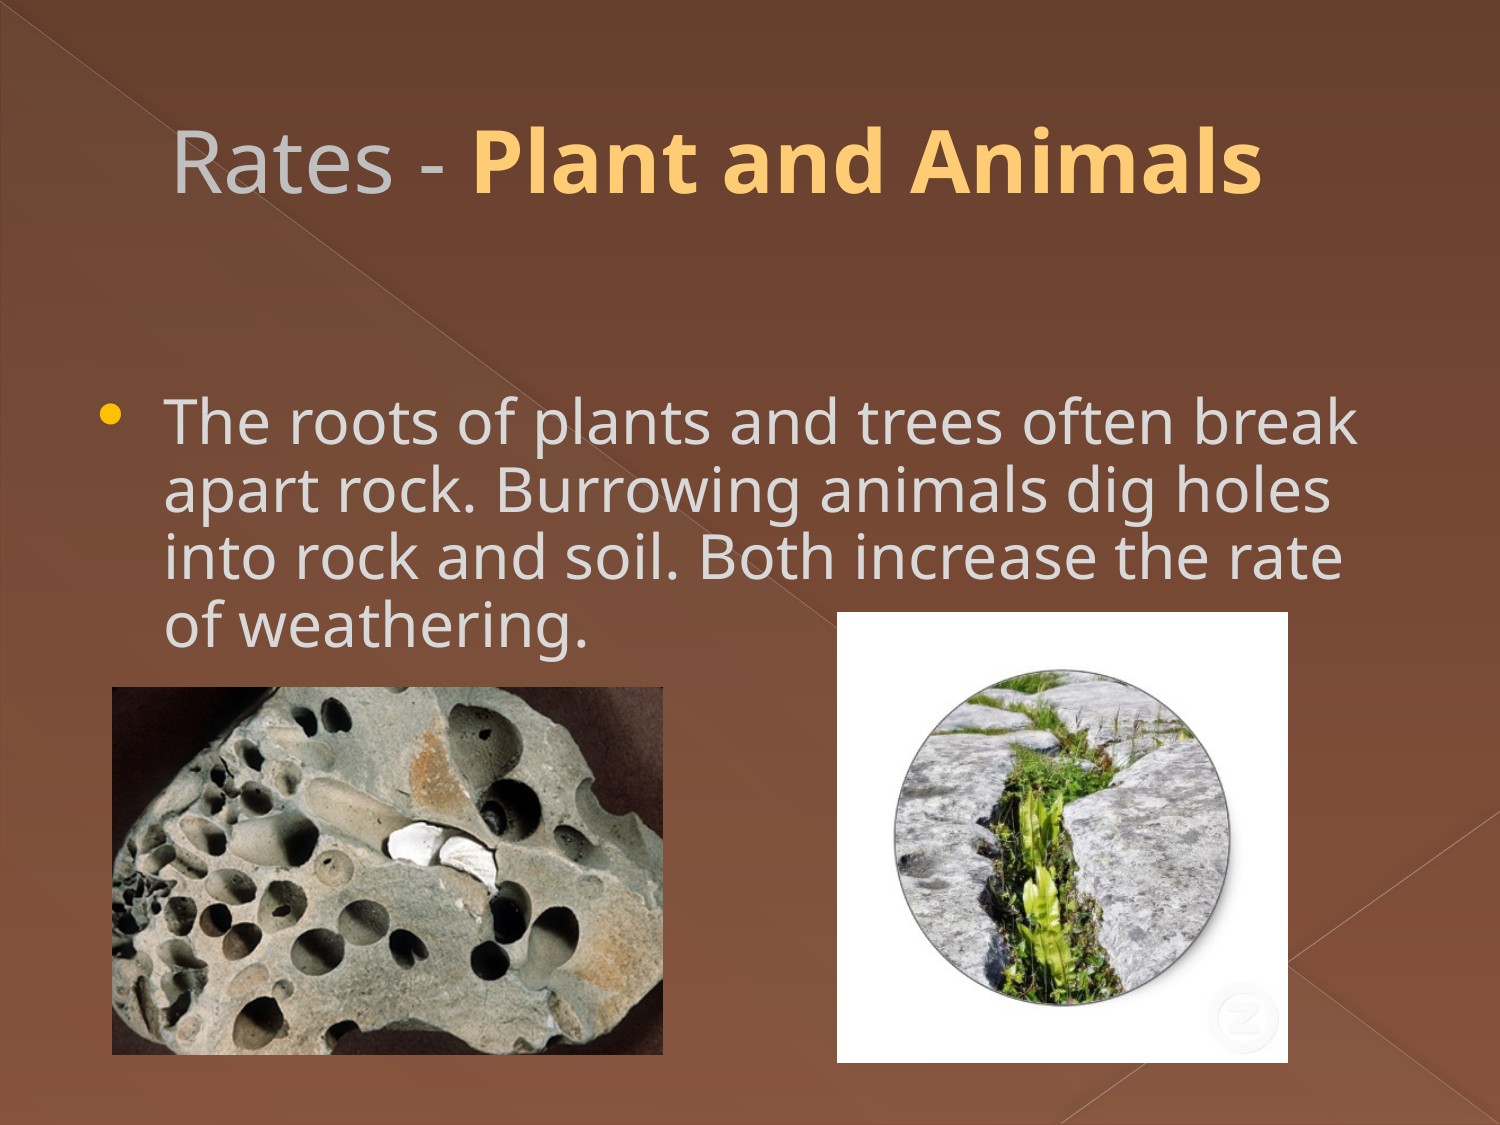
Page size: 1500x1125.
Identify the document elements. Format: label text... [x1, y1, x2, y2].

title Rates - Plant and Animals [75, 43, 1425, 274]
picture [112, 687, 663, 1056]
list The roots of plants and trees often break apart rock. Burrowing animals dig holes into rock and soil. Both increase the rate of weathering. [75, 308, 1425, 1059]
picture [837, 612, 1288, 1063]
